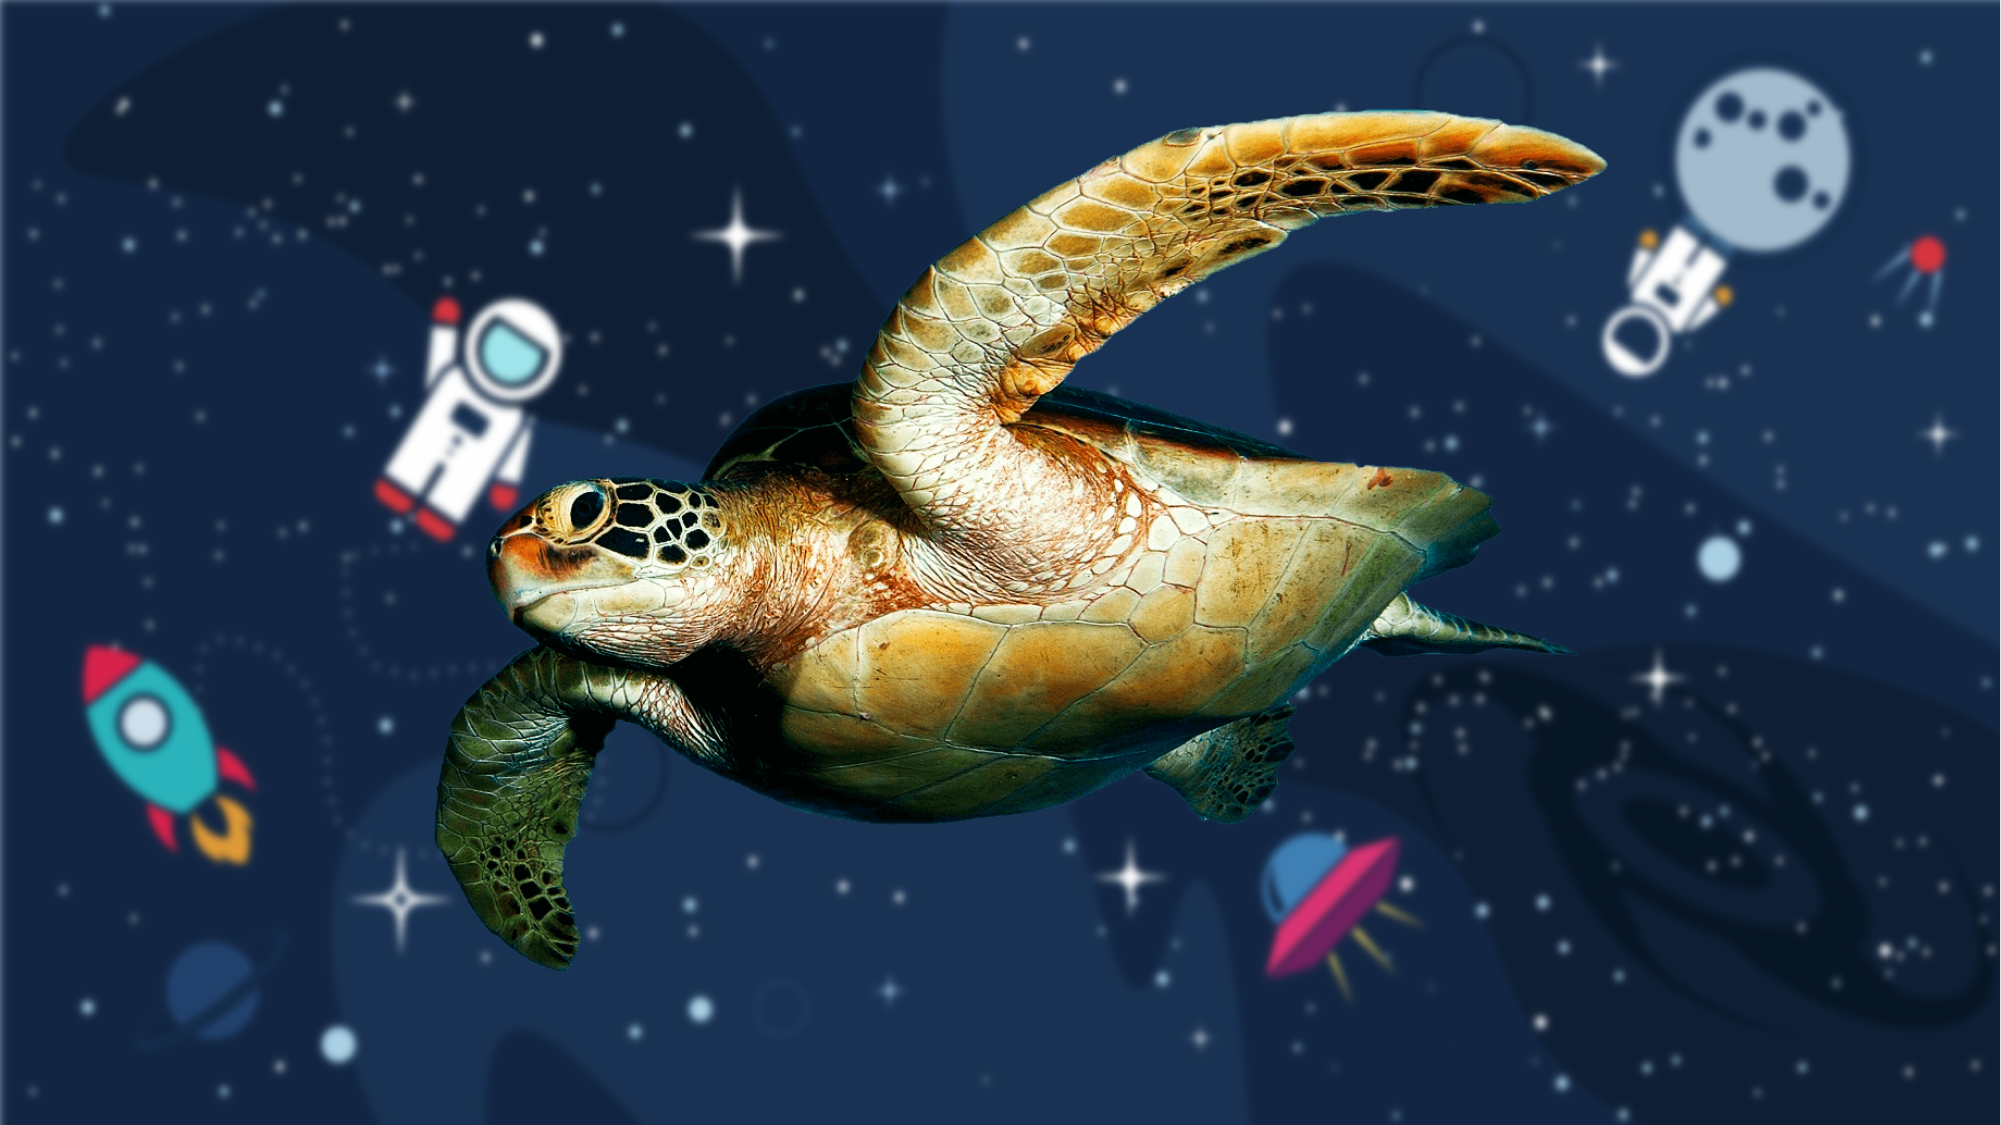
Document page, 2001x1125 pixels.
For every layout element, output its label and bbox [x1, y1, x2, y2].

picture [0, 0, 2001, 1125]
list [433, 108, 1610, 974]
